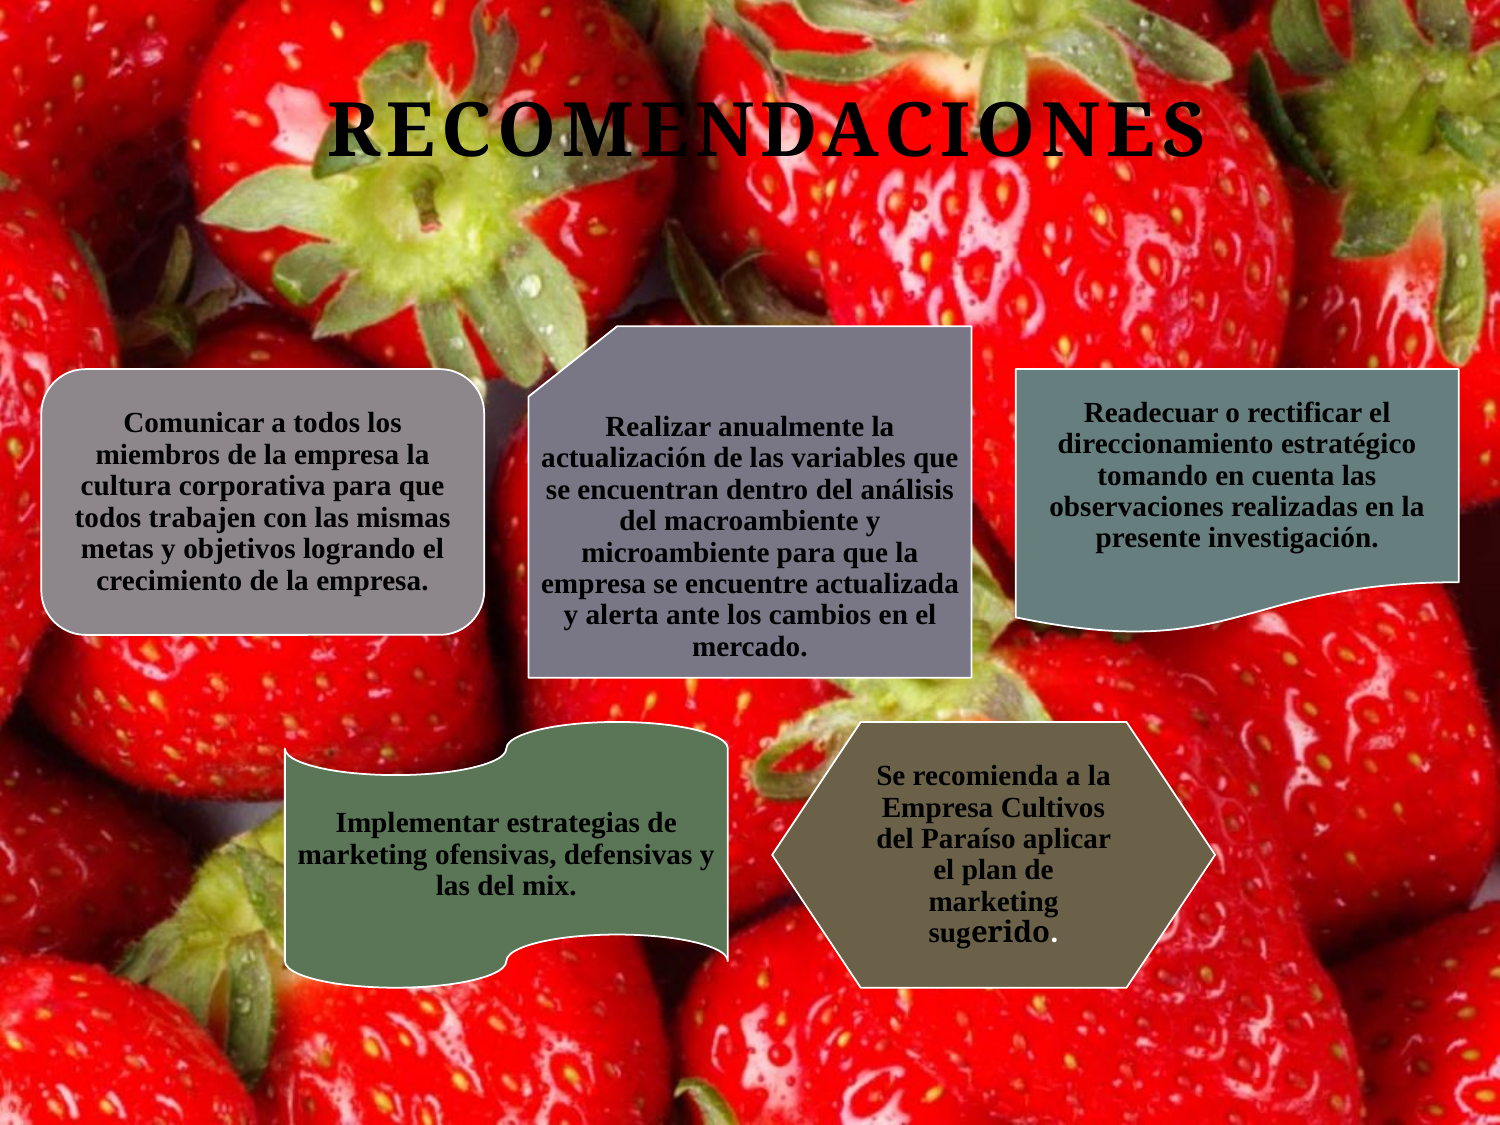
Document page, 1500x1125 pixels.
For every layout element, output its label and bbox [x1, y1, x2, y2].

picture [0, 0, 1500, 1125]
list [41, 219, 1459, 1095]
